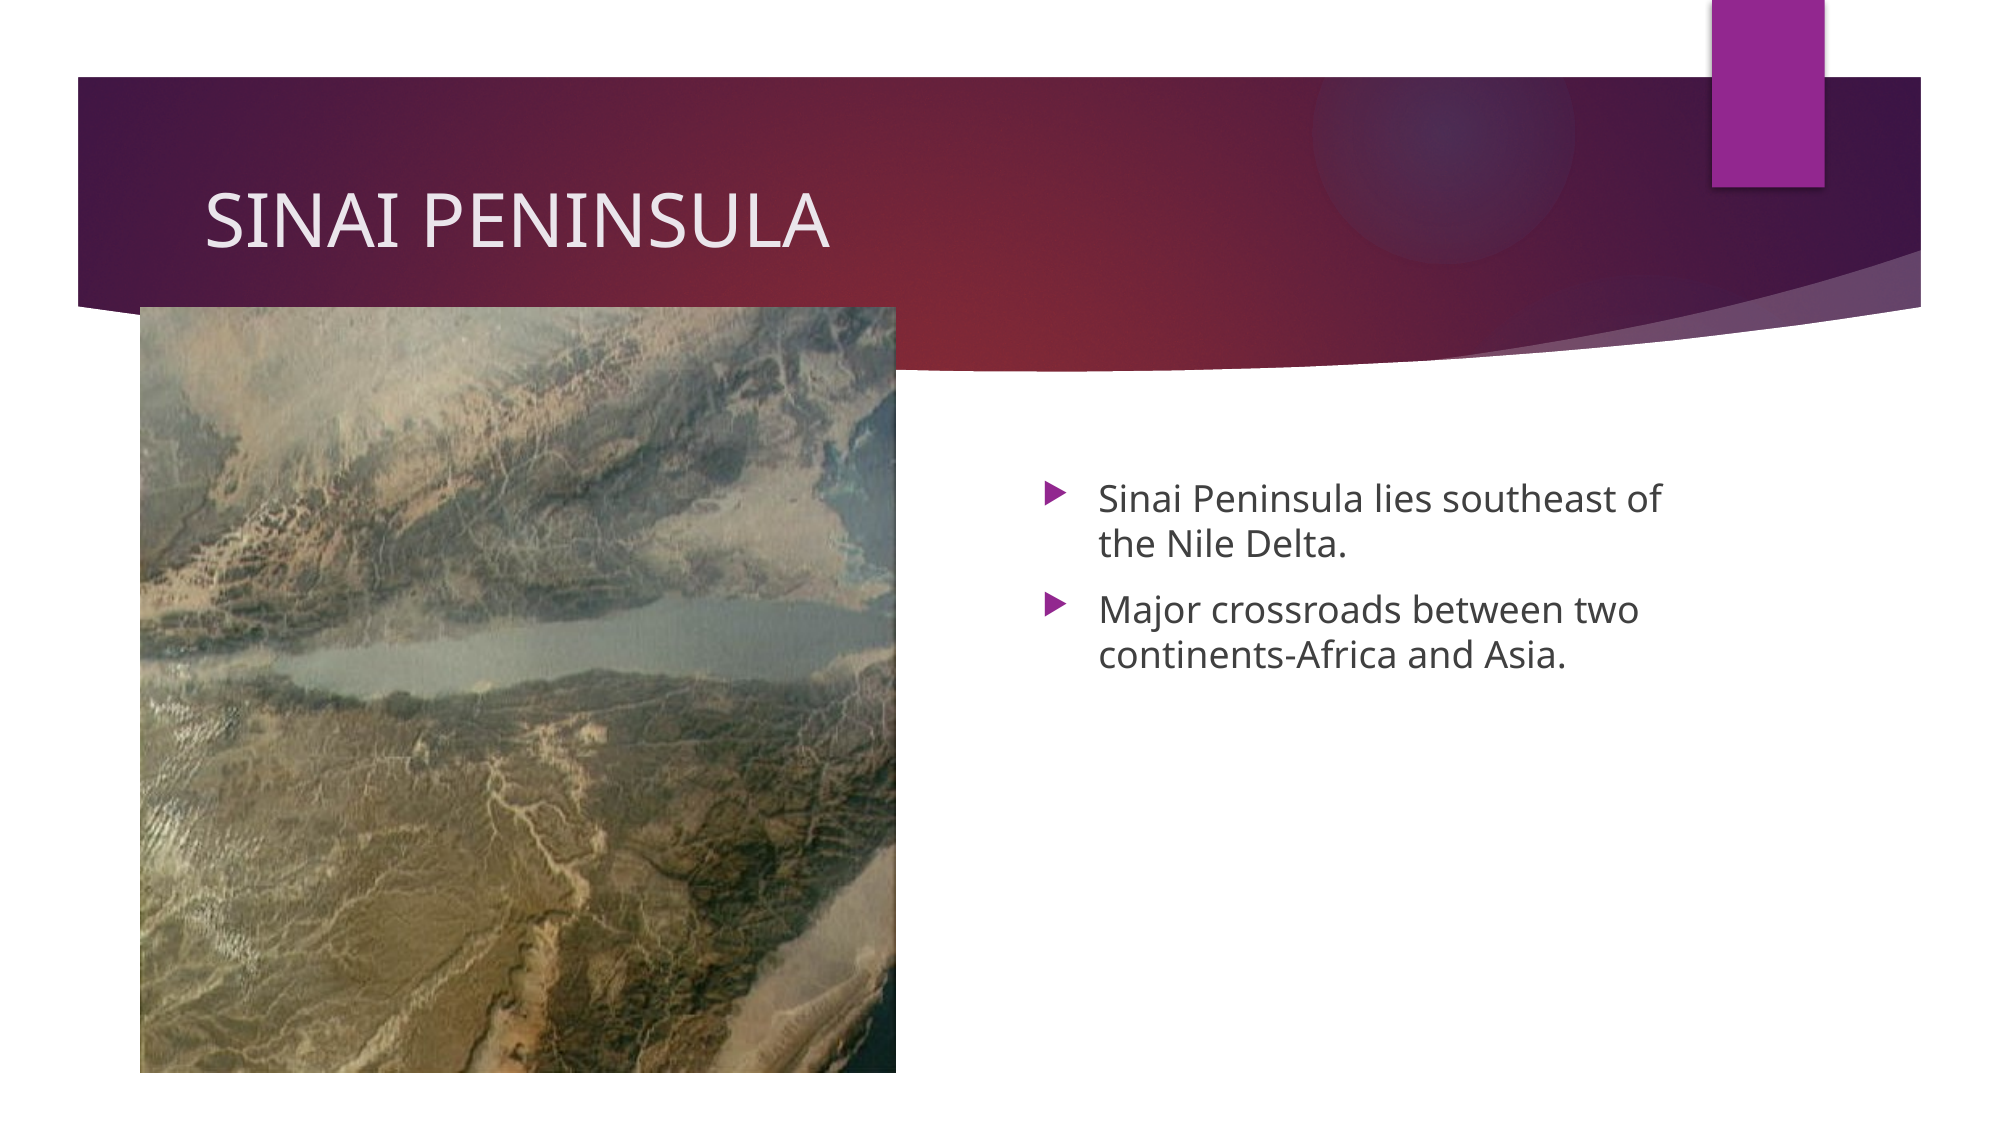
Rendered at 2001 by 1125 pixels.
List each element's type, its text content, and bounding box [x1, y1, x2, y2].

list Sinai Peninsula lies southeast of the Nile Delta. Major crossroads between two continents-Africa and Asia. [1027, 467, 1686, 930]
title SINAI PENINSULA [189, 159, 1627, 276]
picture [140, 307, 896, 1074]
